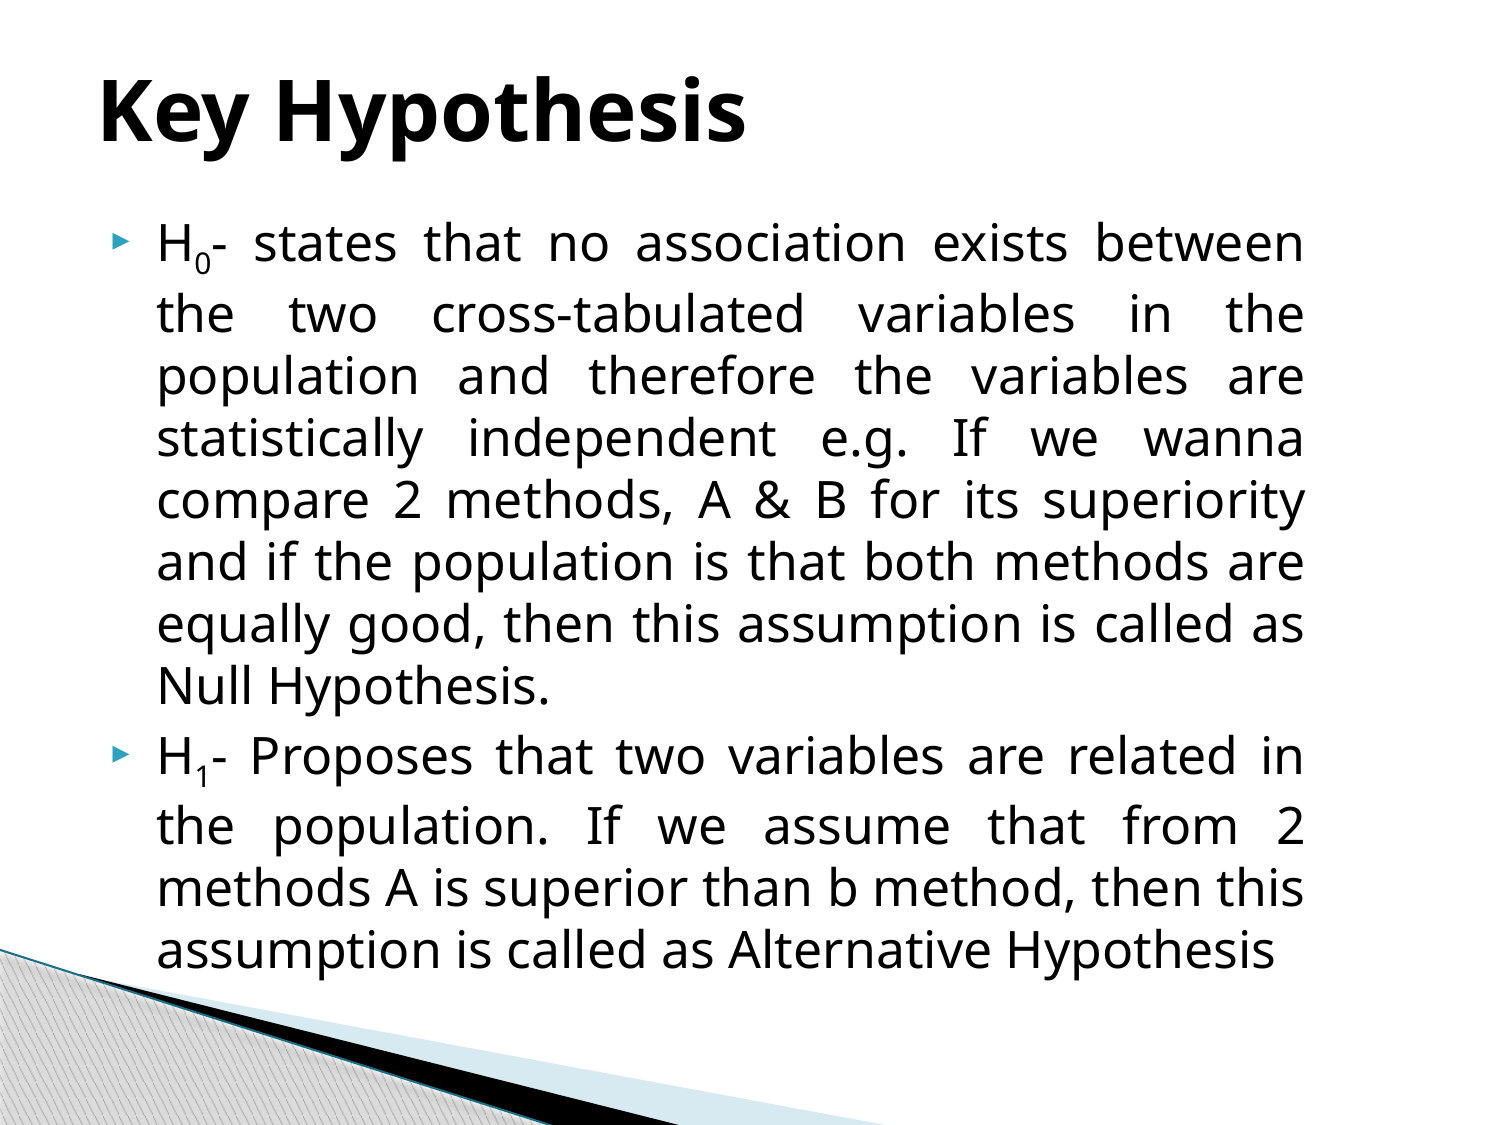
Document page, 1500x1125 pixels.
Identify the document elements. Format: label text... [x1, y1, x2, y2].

list H0- states that no association exists between the two cross-tabulated variables in the population and therefore the variables are statistically independent e.g. If we wanna compare 2 methods, A & B for its superiority and if the population is that both methods are equally good, then this assumption is called as Null Hypothesis. H1- Proposes that two variables are related in the population. If we assume that from 2 methods A is superior than b method, then this assumption is called as Alternative Hypothesis [81, 202, 1322, 1005]
title Key Hypothesis [81, 40, 1322, 175]
